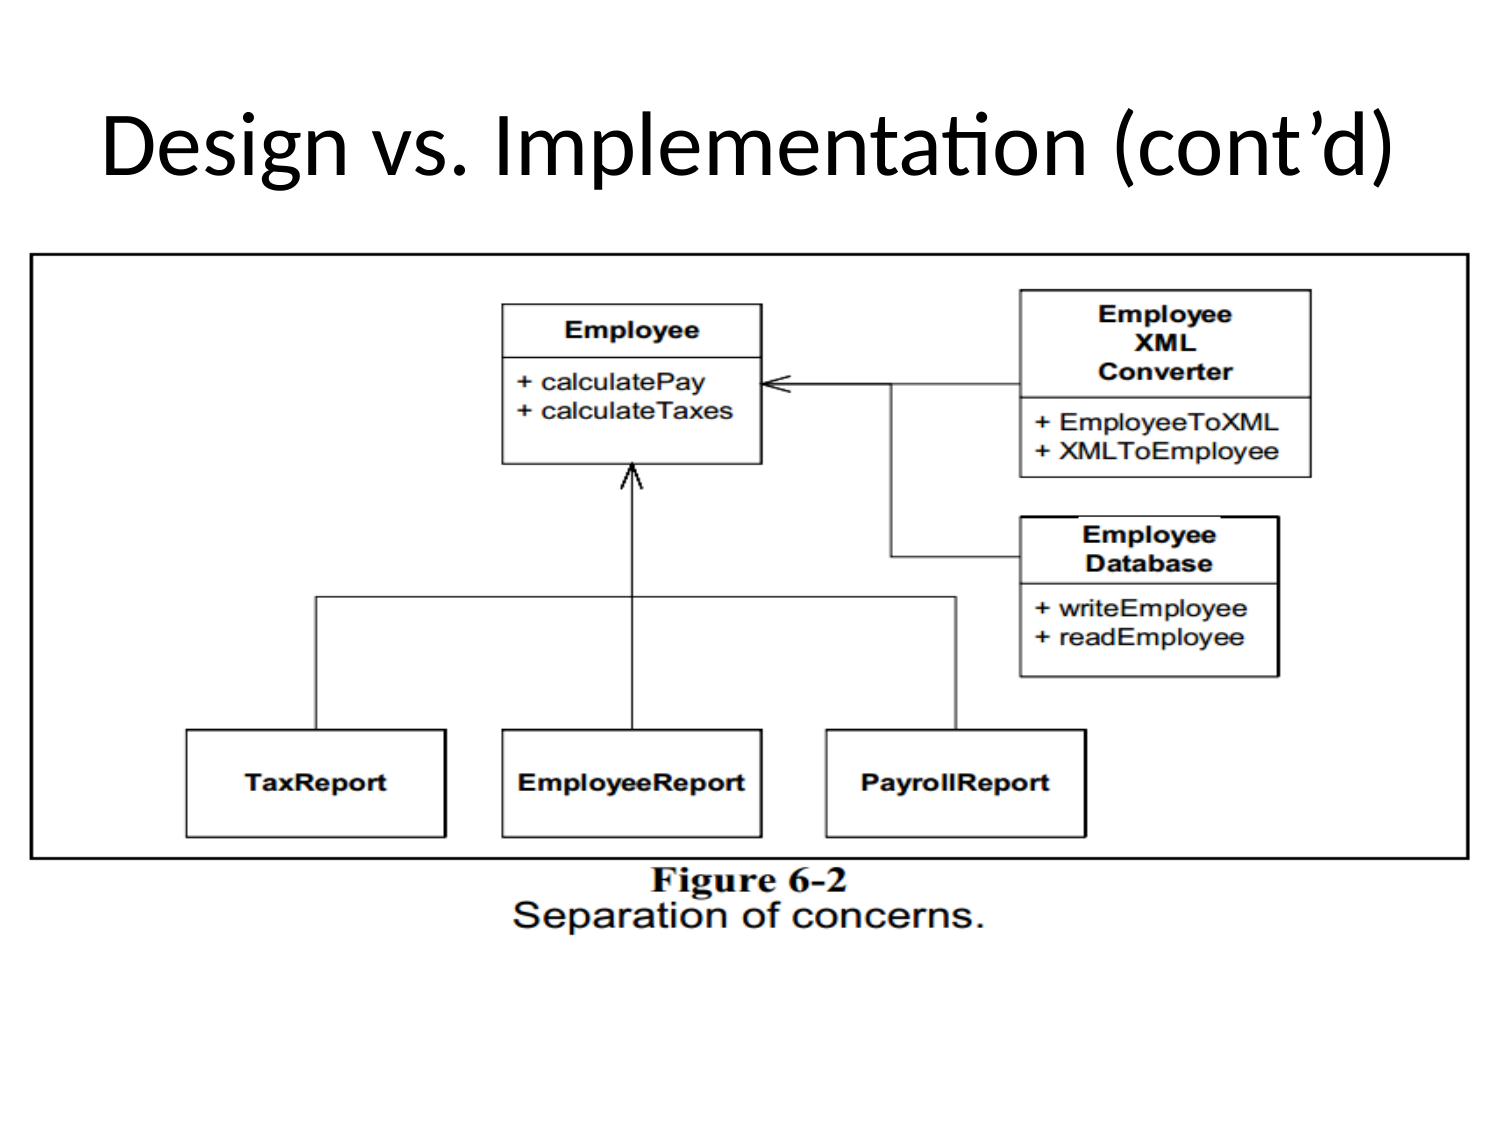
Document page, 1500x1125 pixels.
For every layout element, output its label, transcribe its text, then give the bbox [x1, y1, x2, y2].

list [23, 245, 1477, 938]
title Design vs. Implementation (cont’d) [75, 45, 1425, 233]
